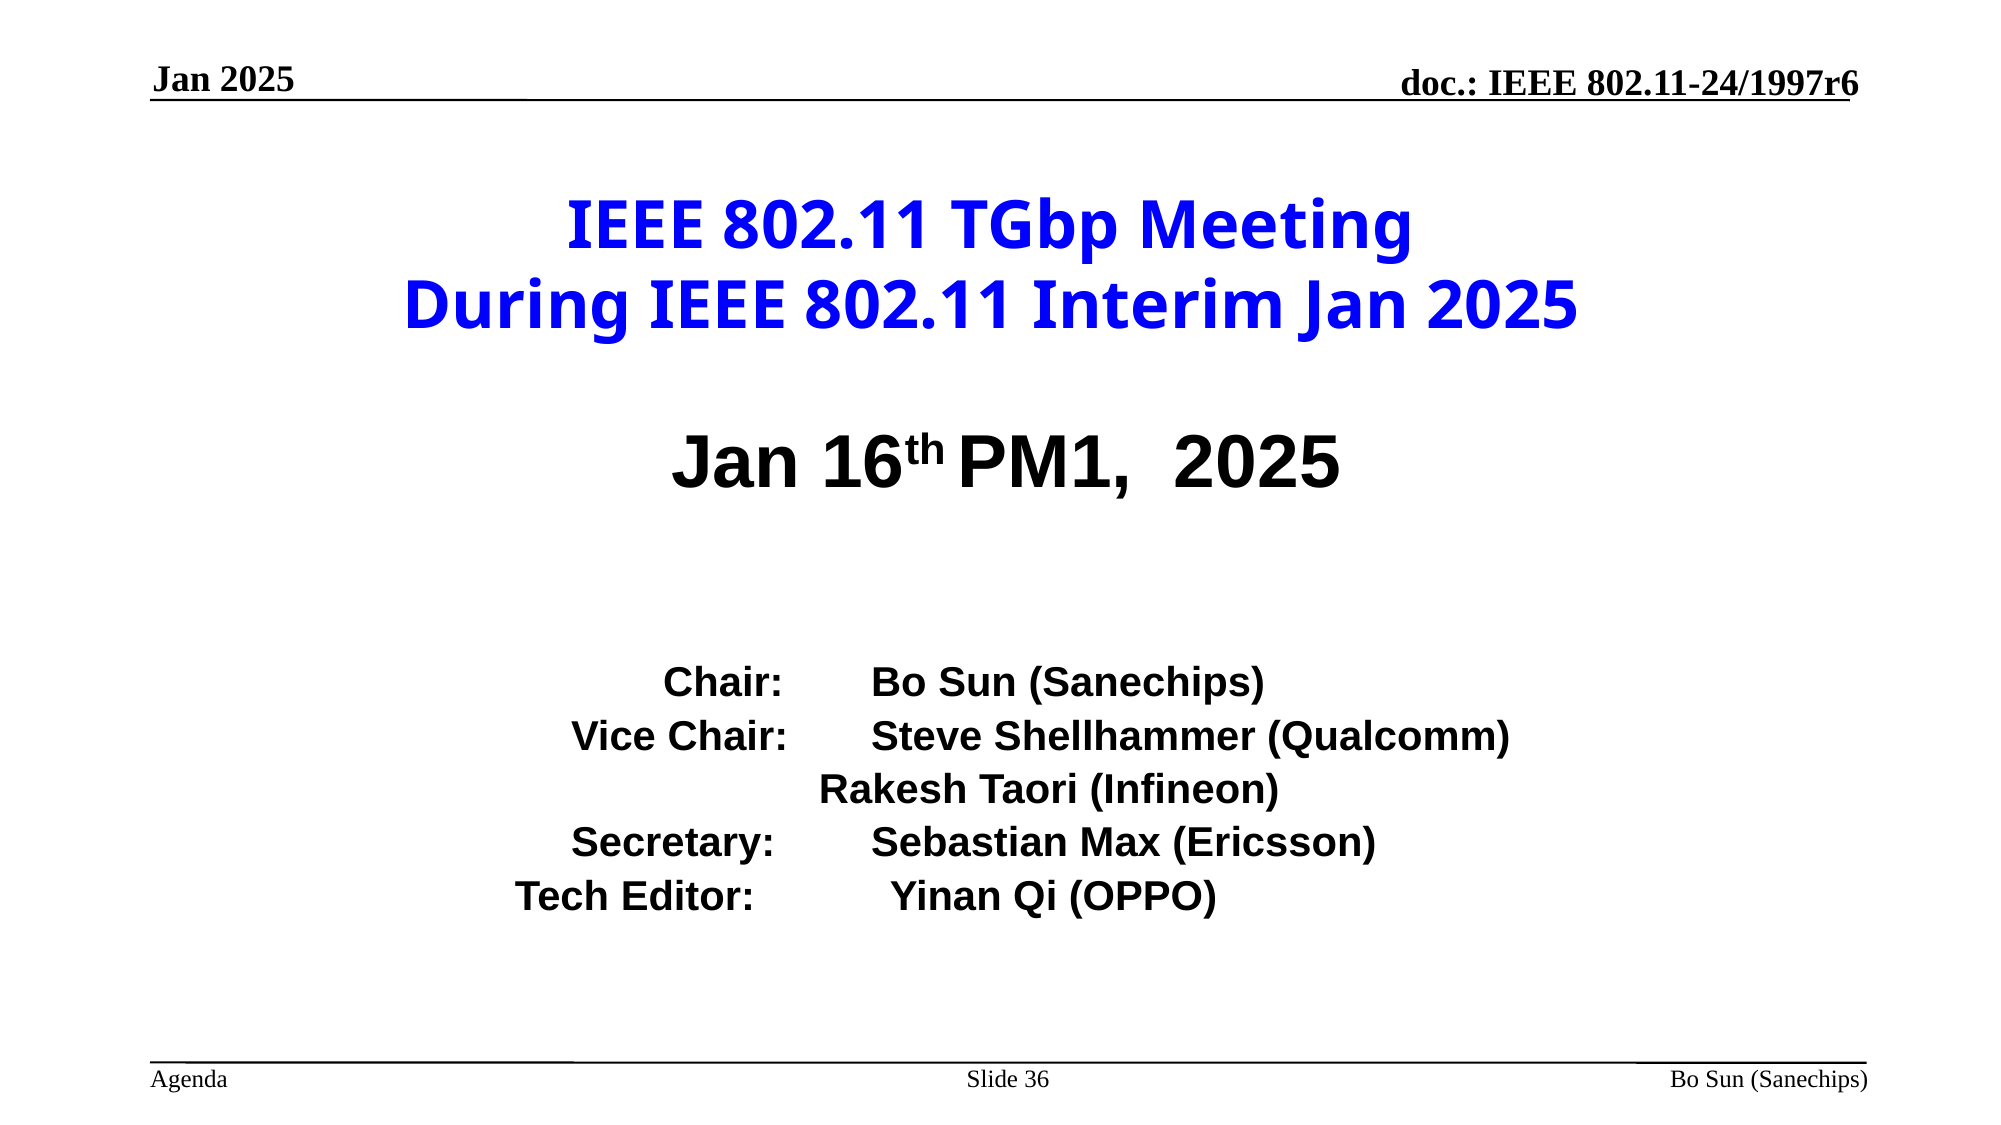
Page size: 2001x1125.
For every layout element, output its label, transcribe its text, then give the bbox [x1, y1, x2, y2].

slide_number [152, 54, 563, 100]
text_box IEEE 802.11 TGbp Meeting During IEEE 802.11 Interim Jan 2025 [288, 112, 1695, 349]
footer Bo Sun (Sanechips) [1171, 1061, 1869, 1093]
text_box Jan 16th PM1, 2025 Chair: Bo Sun (Sanechips) Vice Chair: Steve Shellhammer (Qualcomm) Rakesh Taori (Infineon) Secretary: Sebastian Max (Ericsson) Tech Editor: Yinan Qi (OPPO) [200, 349, 1813, 1027]
slide_number Slide 36 [949, 1061, 1067, 1123]
